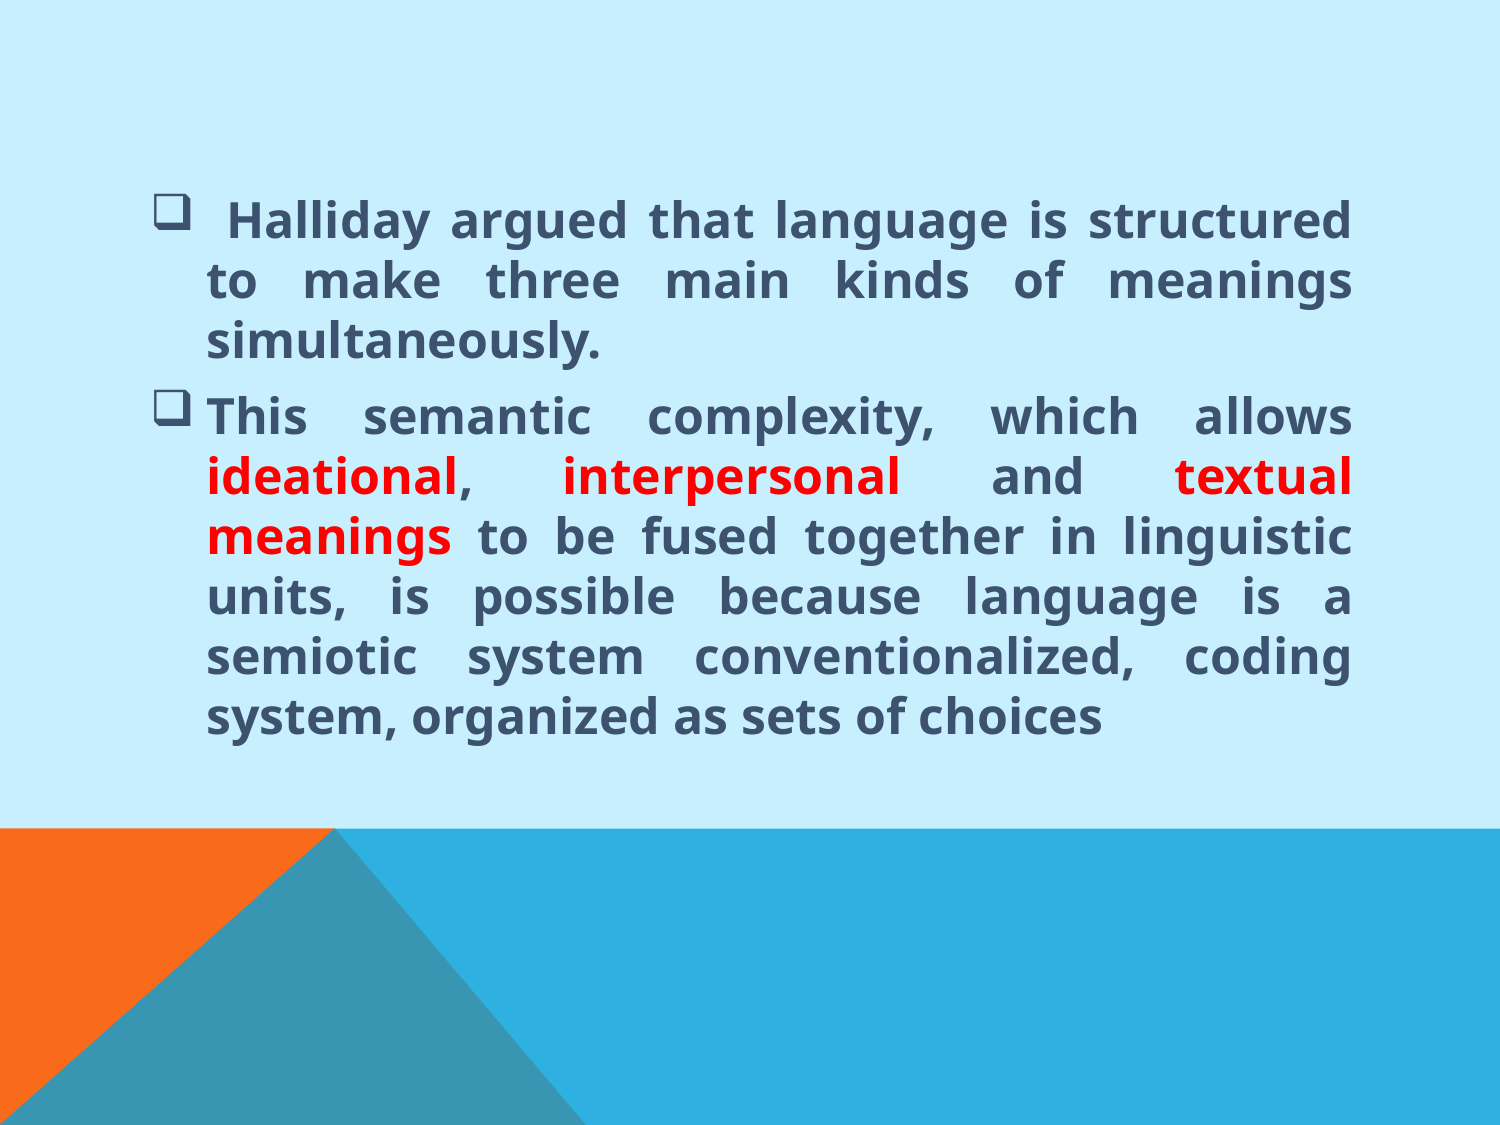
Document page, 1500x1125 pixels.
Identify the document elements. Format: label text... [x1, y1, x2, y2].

list Halliday argued that language is structured to make three main kinds of meanings simultaneously. This semantic complexity, which allows ideational, interpersonal and textual meanings to be fused together in linguistic units, is possible because language is a semiotic system conventionalized, coding system, organized as sets of choices [135, 180, 1369, 768]
